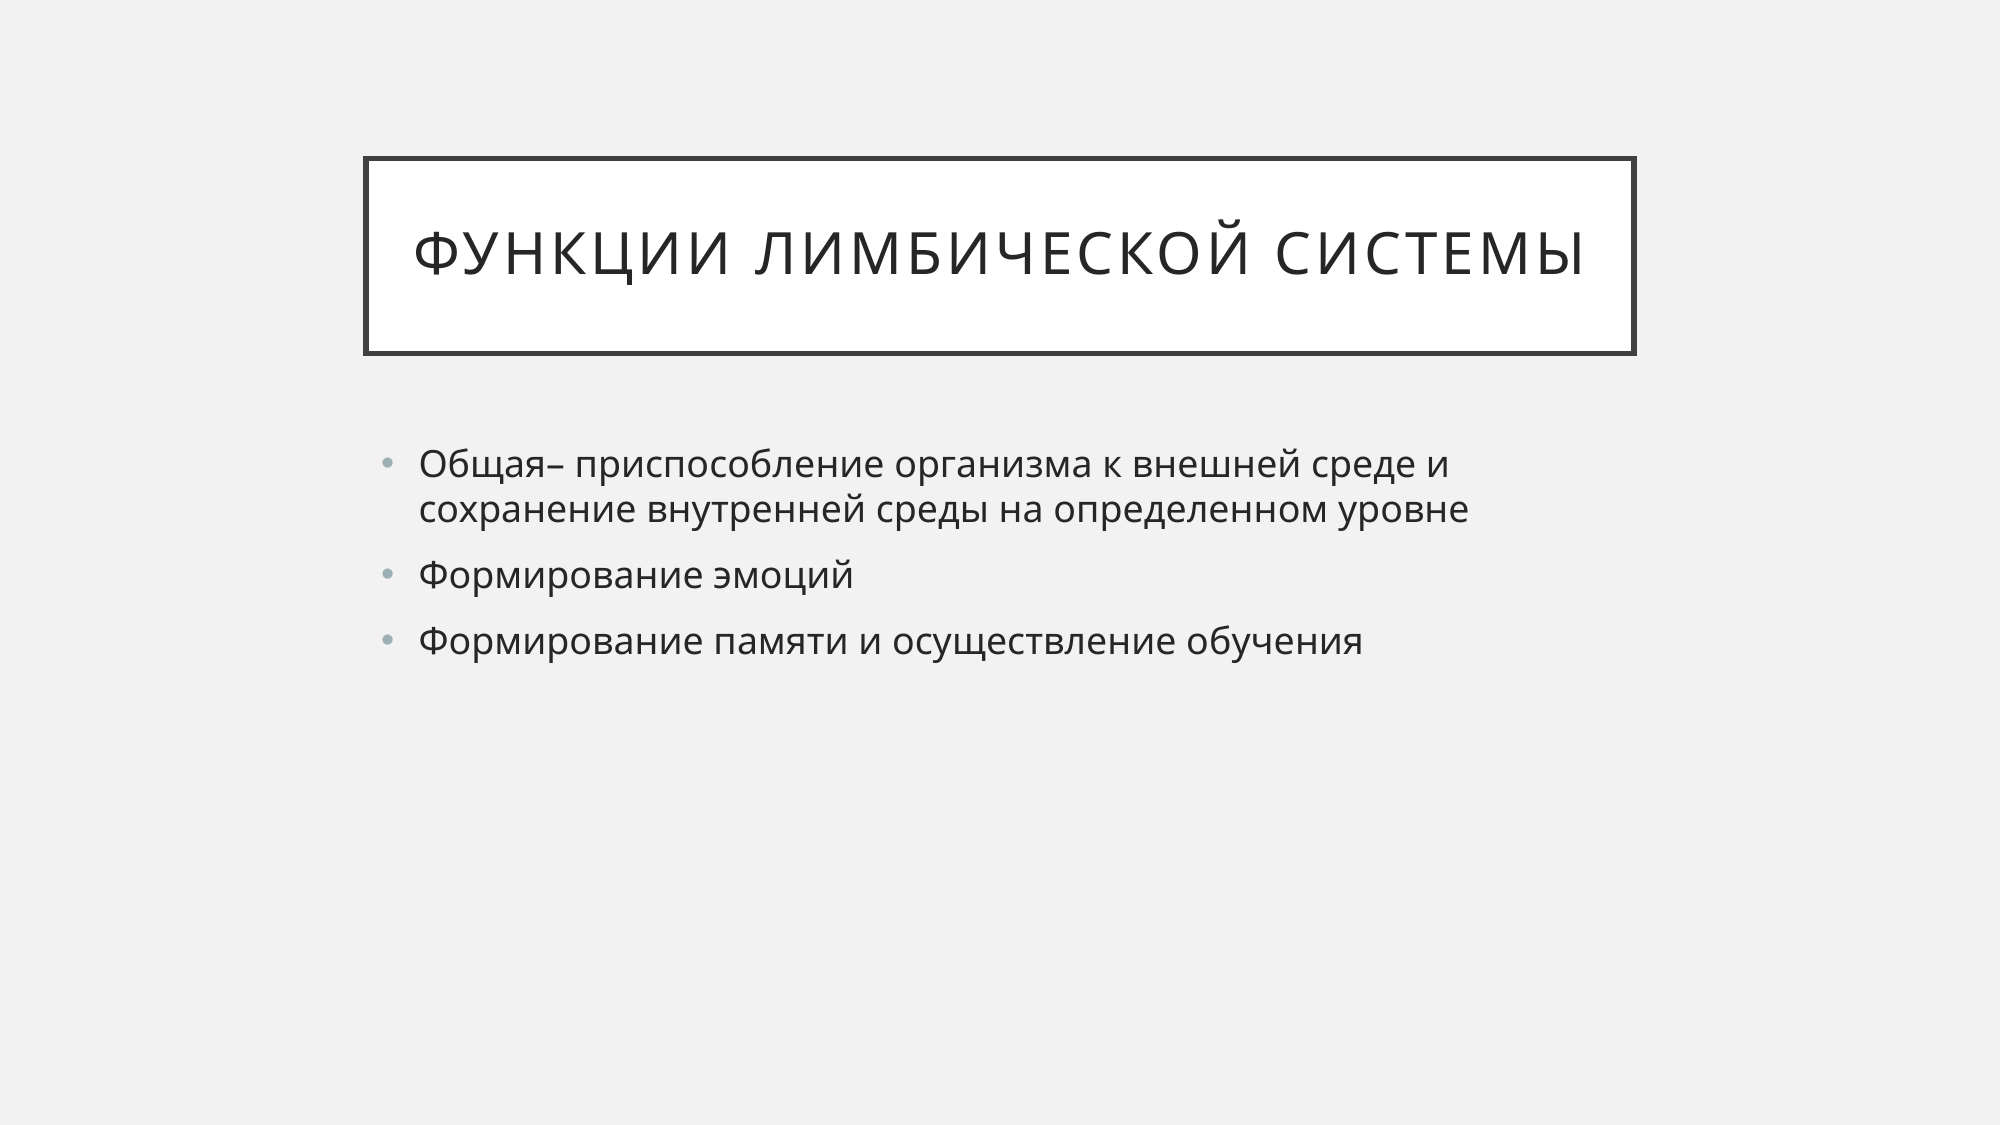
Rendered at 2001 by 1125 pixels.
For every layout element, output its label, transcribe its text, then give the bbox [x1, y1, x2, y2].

list Общая– приспособление организма к внешней среде и сохранение внутренней среды на определенном уровне Формирование эмоций Формирование памяти и осуществление обучения [366, 432, 1634, 942]
title Функции лимбической системы [363, 156, 1637, 356]
